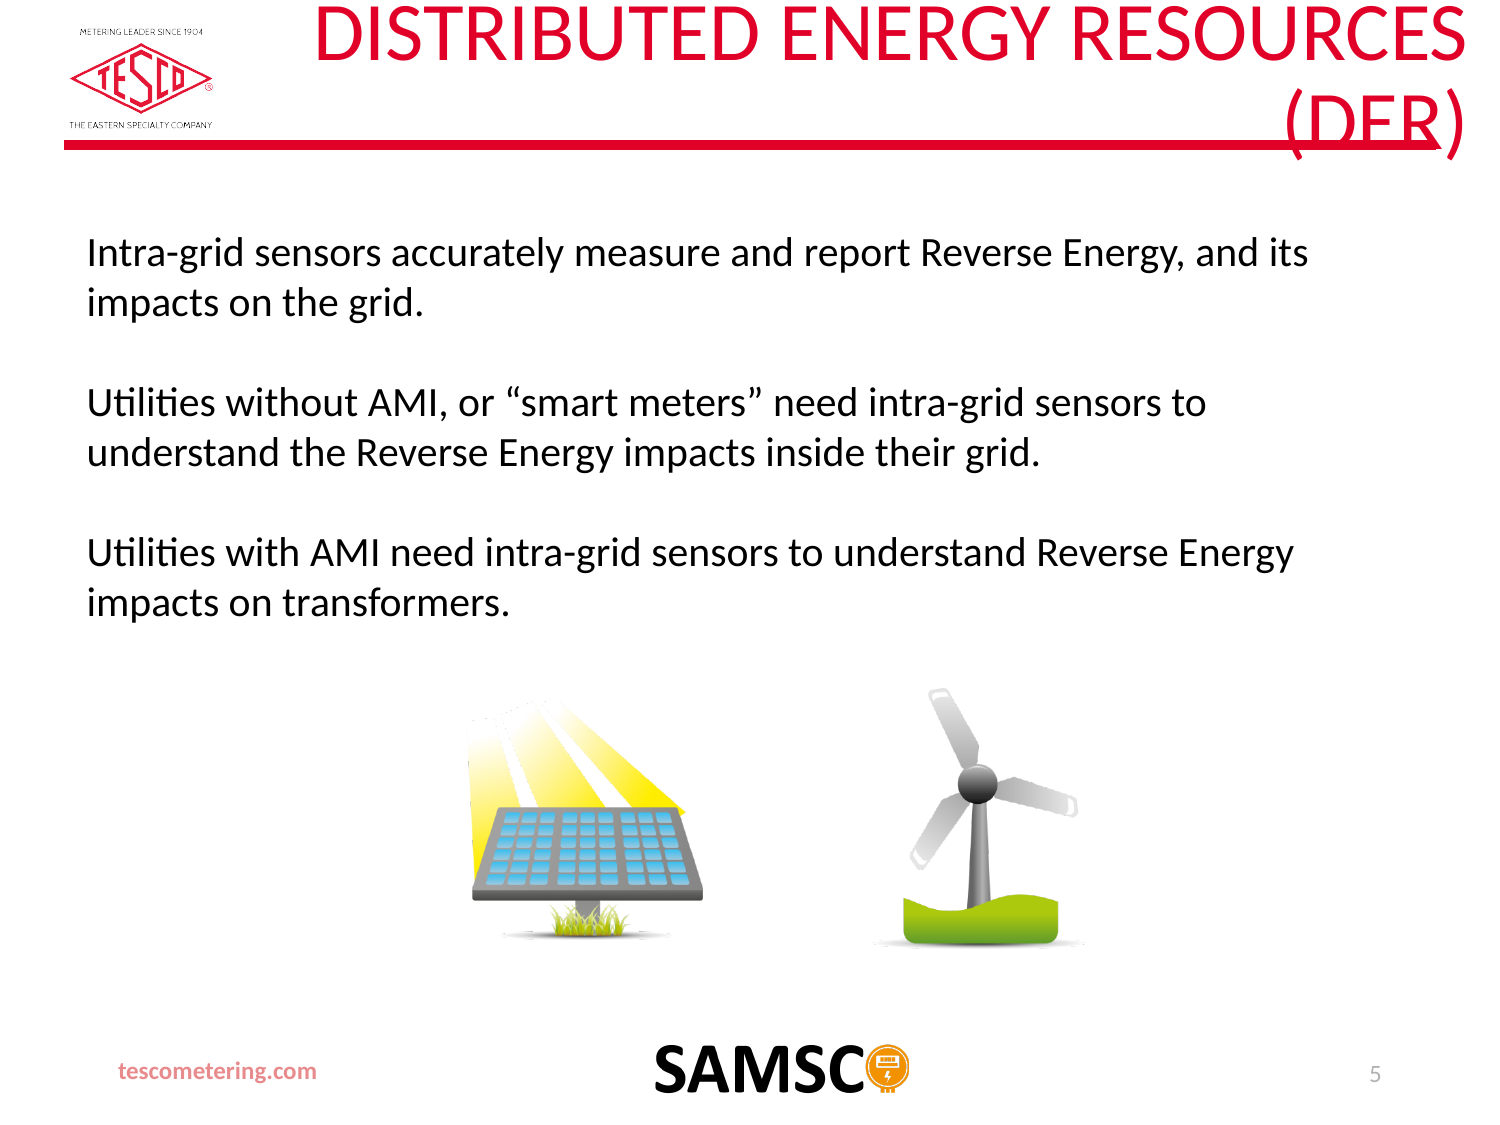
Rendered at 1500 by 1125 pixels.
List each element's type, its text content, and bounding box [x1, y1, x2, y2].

picture [69, 27, 175, 131]
text_box Intra-grid sensors accurately measure and report Reverse Energy, and its impacts on the grid. Utilities without AMI, or “smart meters” need intra-grid sensors to understand the Reverse Energy impacts inside their grid. Utilities with AMI need intra-grid sensors to understand Reverse Energy impacts on transformers. [71, 217, 1397, 633]
slide_number 5 [1059, 1042, 1397, 1103]
picture [466, 697, 703, 940]
picture [654, 1042, 909, 1096]
footer tescometering.com [103, 1039, 610, 1100]
picture [873, 688, 1085, 949]
title Distributed Energy Resources (DER) [175, 22, 1484, 134]
